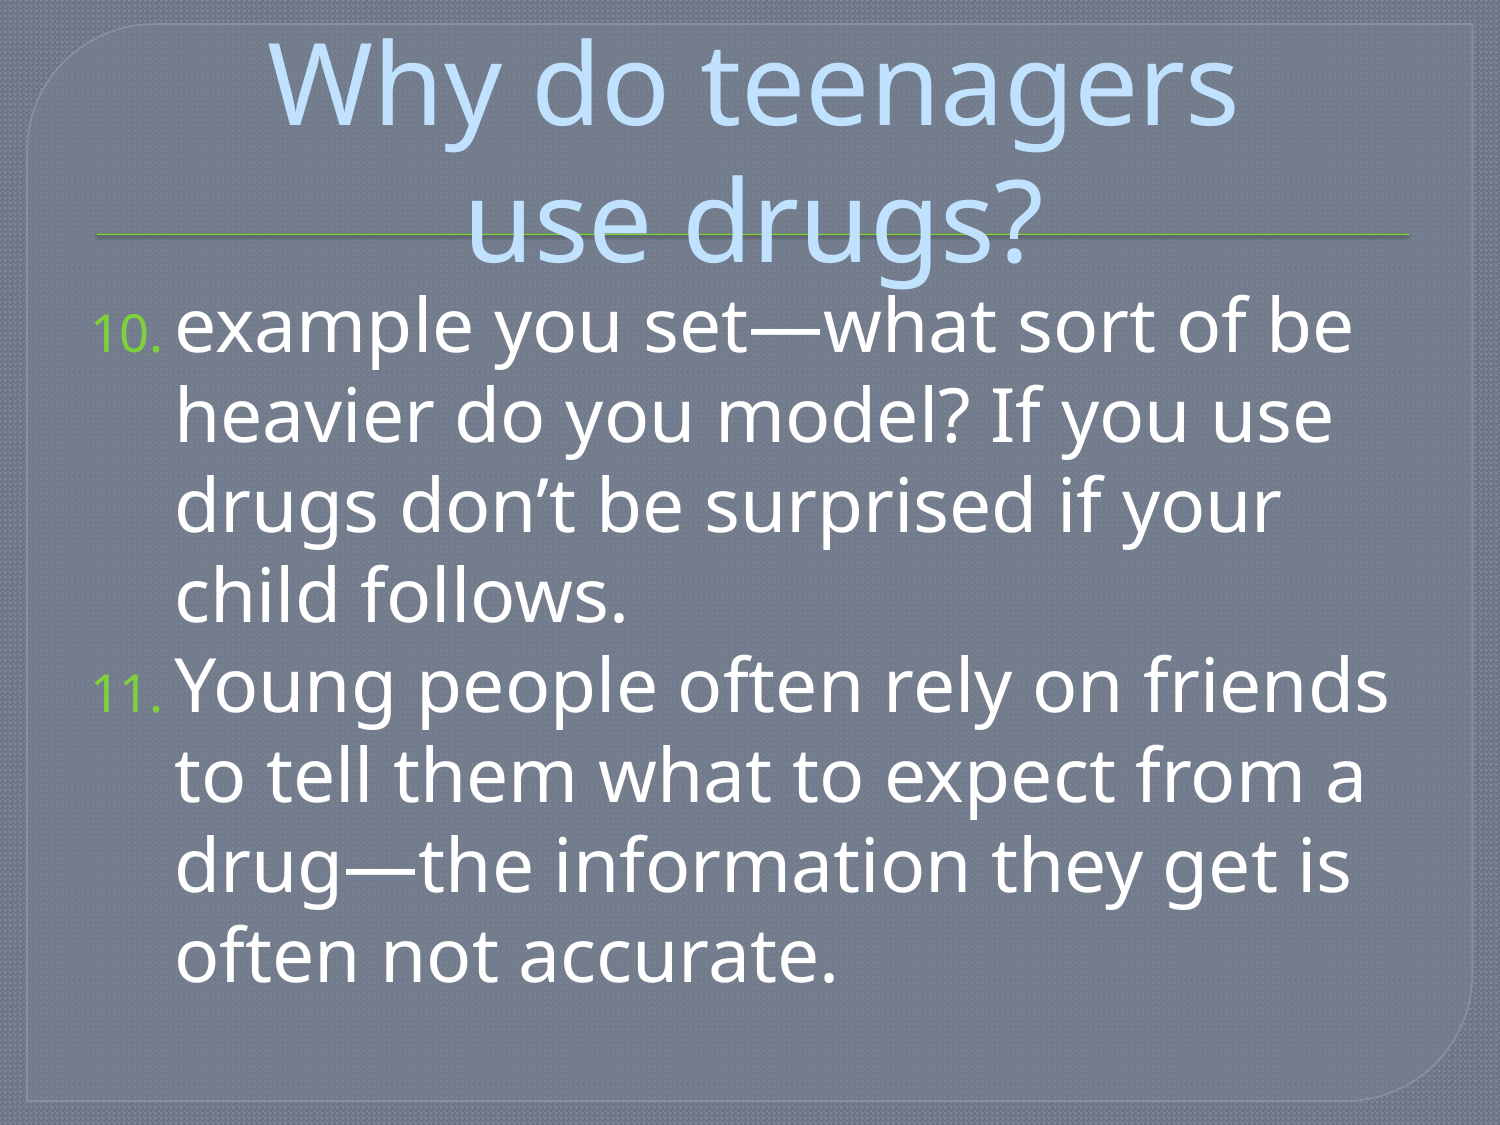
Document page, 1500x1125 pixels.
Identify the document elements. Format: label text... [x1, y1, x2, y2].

title Why do teenagers use drugs? [234, 0, 1266, 269]
list example you set—what sort of be heavier do you model? If you use drugs don’t be surprised if your child follows. Young people often rely on friends to tell them what to expect from a drug—the information they get is often not accurate. [74, 269, 1426, 1013]
